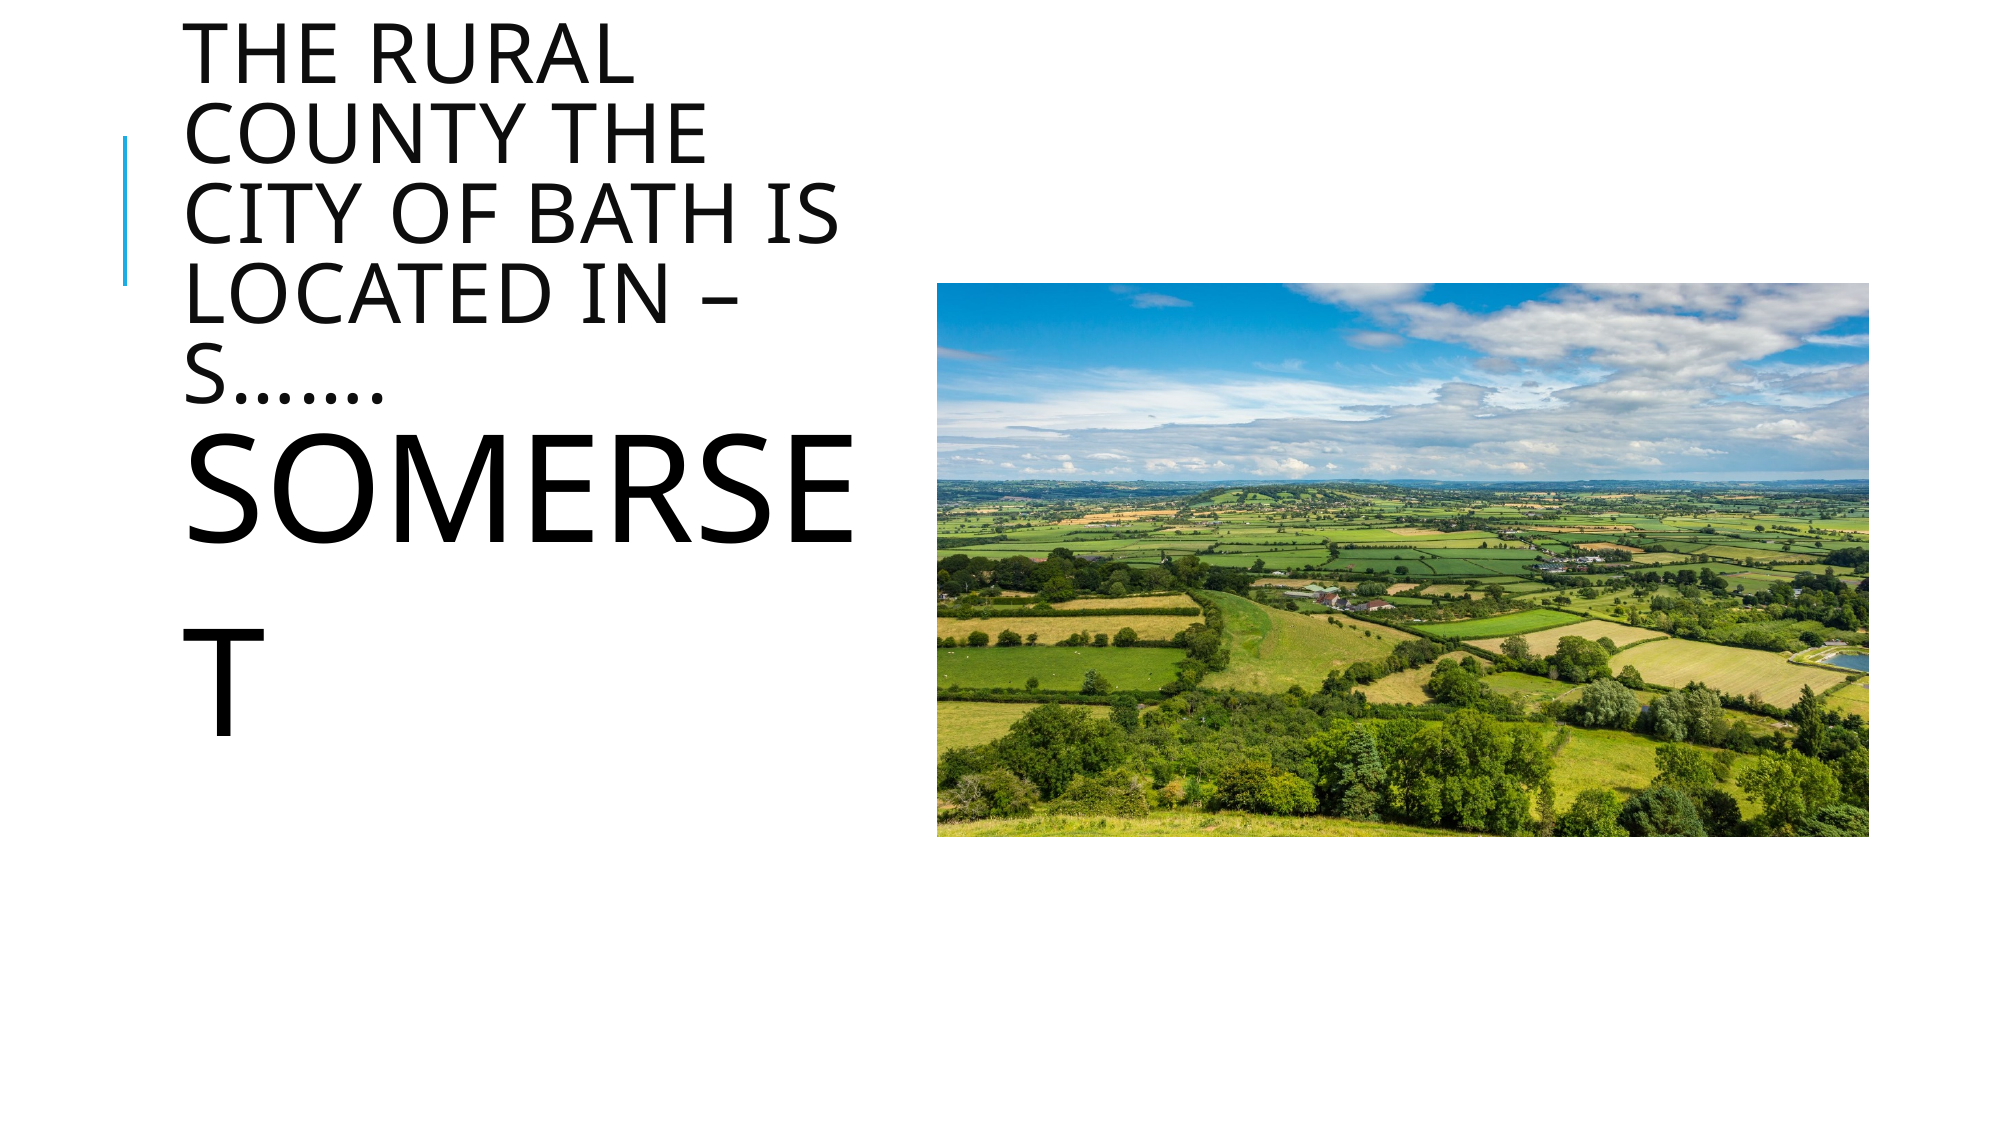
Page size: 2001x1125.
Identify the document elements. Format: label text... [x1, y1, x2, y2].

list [937, 283, 1870, 838]
title THE RURAL COUNTY THE CITY OF BATH IS LOCATED IN – S……. [168, 77, 888, 363]
list SOMERSET [168, 370, 888, 988]
